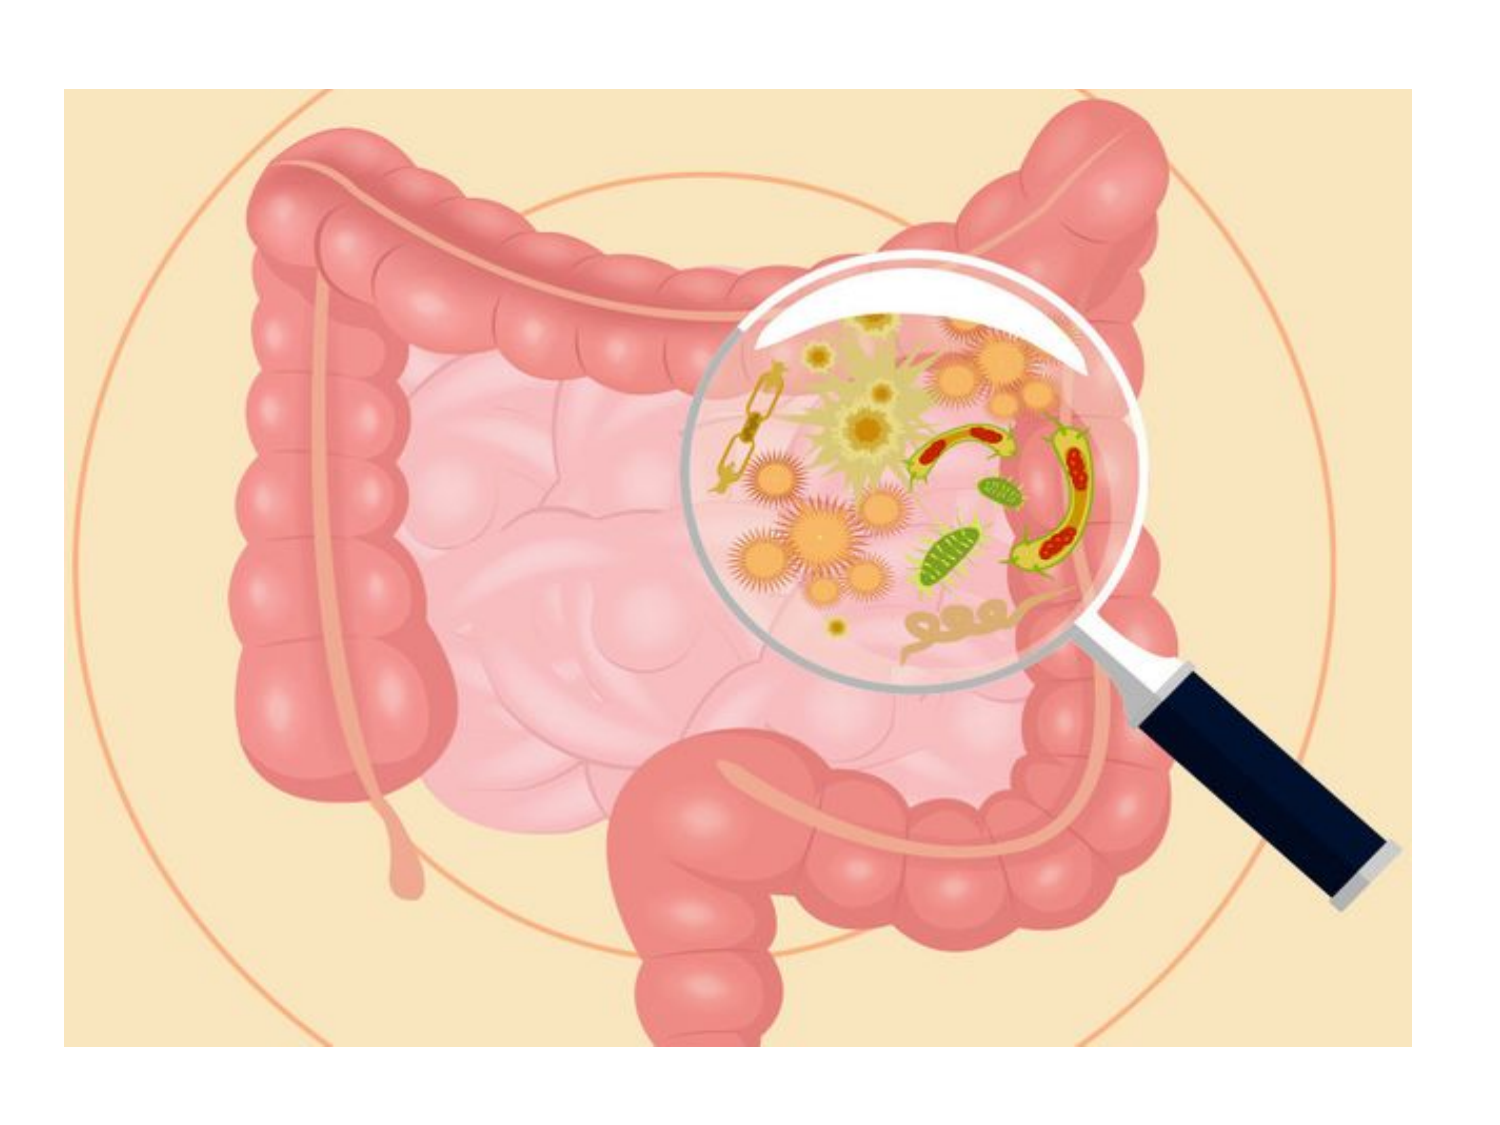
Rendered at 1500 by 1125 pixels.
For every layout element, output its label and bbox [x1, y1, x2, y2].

picture [64, 89, 1412, 1047]
